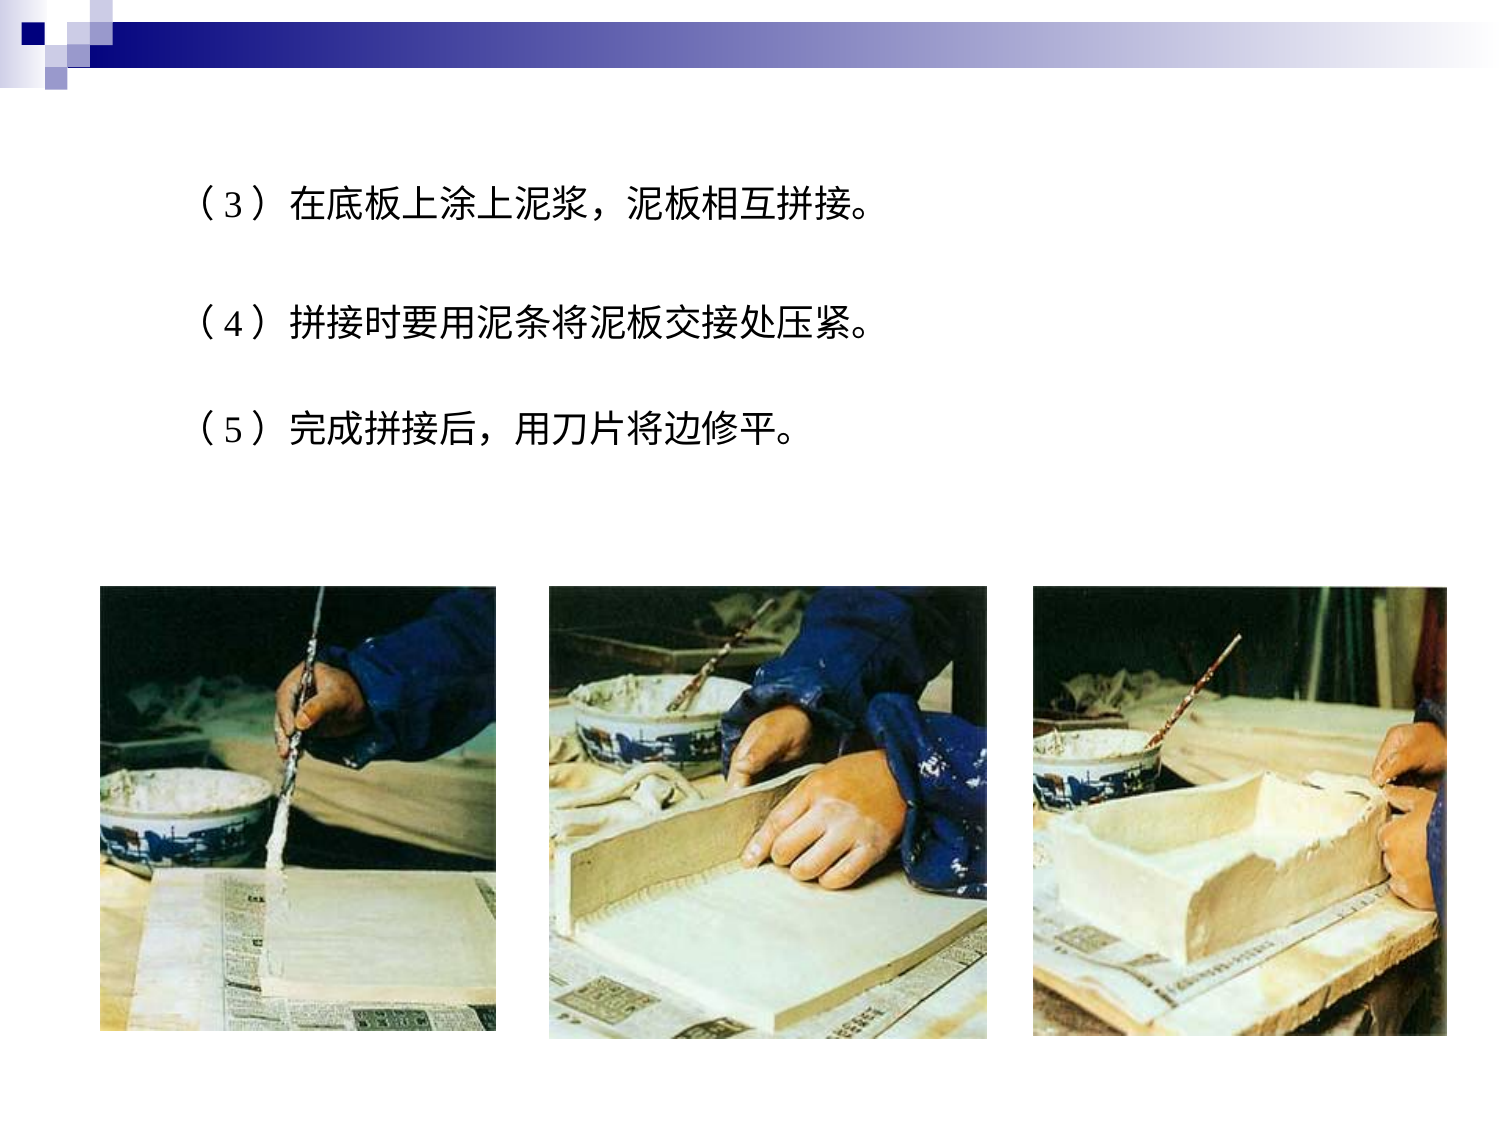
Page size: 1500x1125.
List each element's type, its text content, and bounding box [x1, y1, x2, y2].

picture [1033, 586, 1447, 1036]
text_box （5）完成拼接后，用刀片将边修平。 [162, 397, 829, 458]
picture [100, 586, 496, 1031]
picture [549, 586, 987, 1039]
text_box （4）拼接时要用泥条将泥板交接处压紧。 [162, 291, 904, 351]
text_box （3）在底板上涂上泥浆，泥板相互拼接。 [162, 173, 904, 233]
